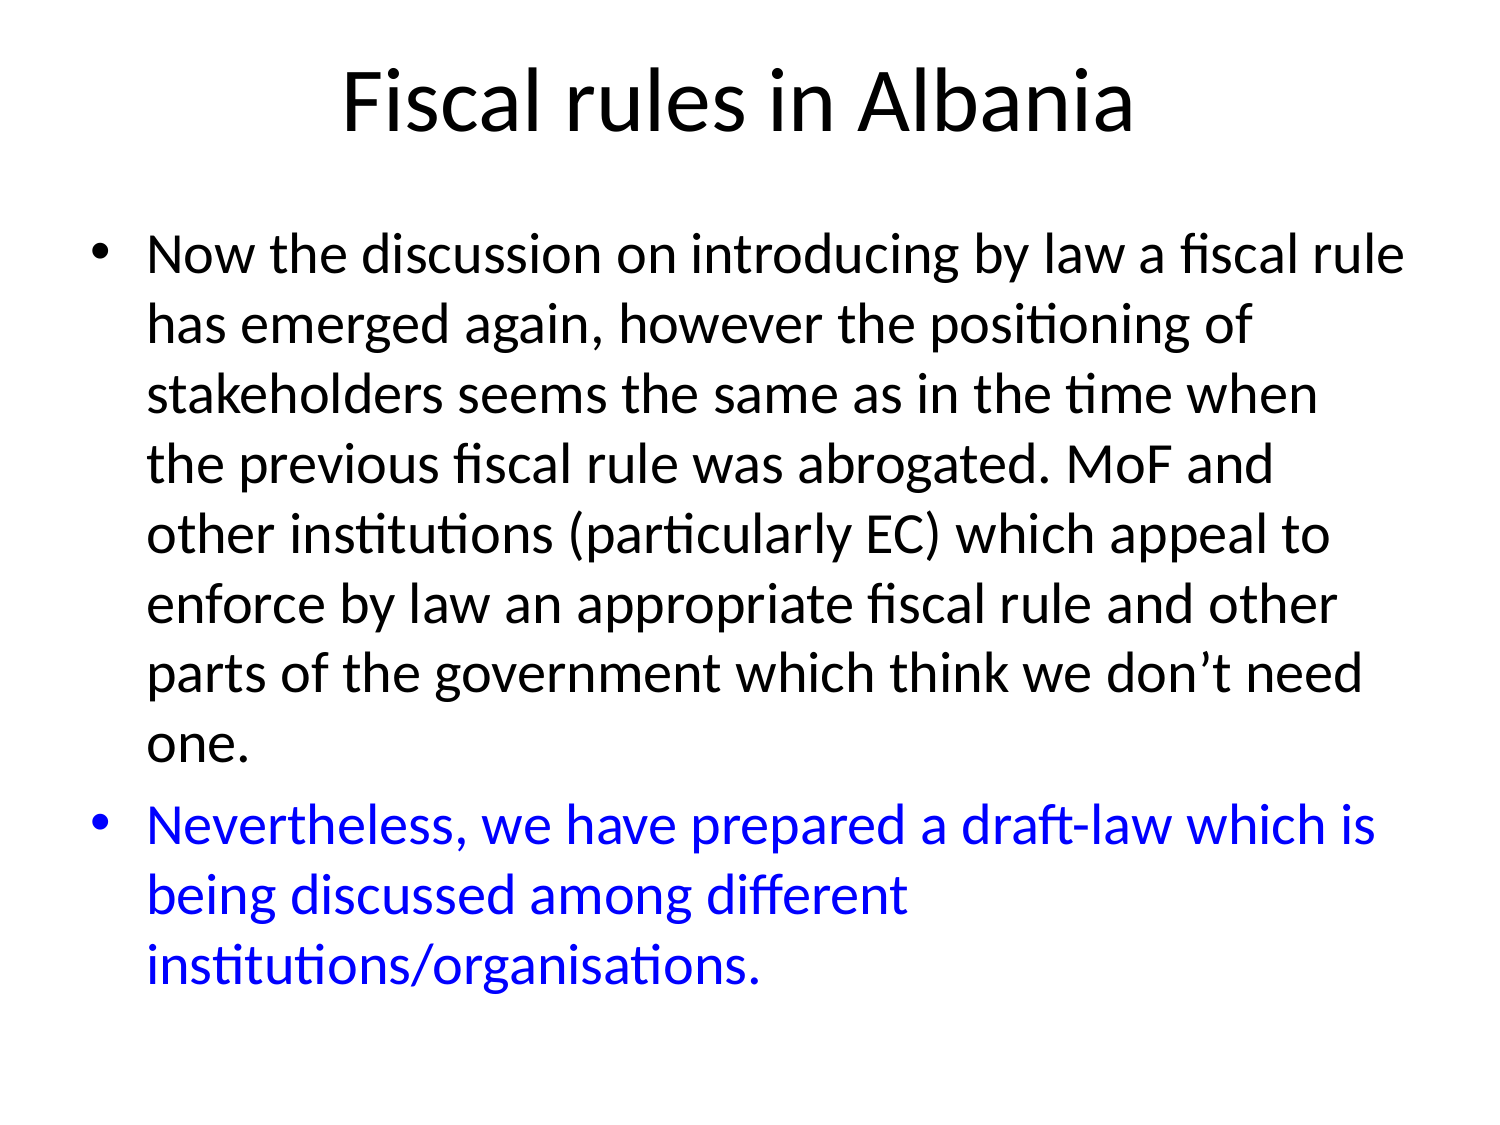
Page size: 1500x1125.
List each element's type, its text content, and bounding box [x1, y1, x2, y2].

list Now the discussion on introducing by law a fiscal rule has emerged again, however the positioning of stakeholders seems the same as in the time when the previous fiscal rule was abrogated. MoF and other institutions (particularly EC) which appeal to enforce by law an appropriate fiscal rule and other parts of the government which think we don’t need one. Nevertheless, we have prepared a draft-law which is being discussed among different institutions/organisations. [75, 208, 1425, 1005]
title Fiscal rules in Albania [64, 1, 1415, 189]
